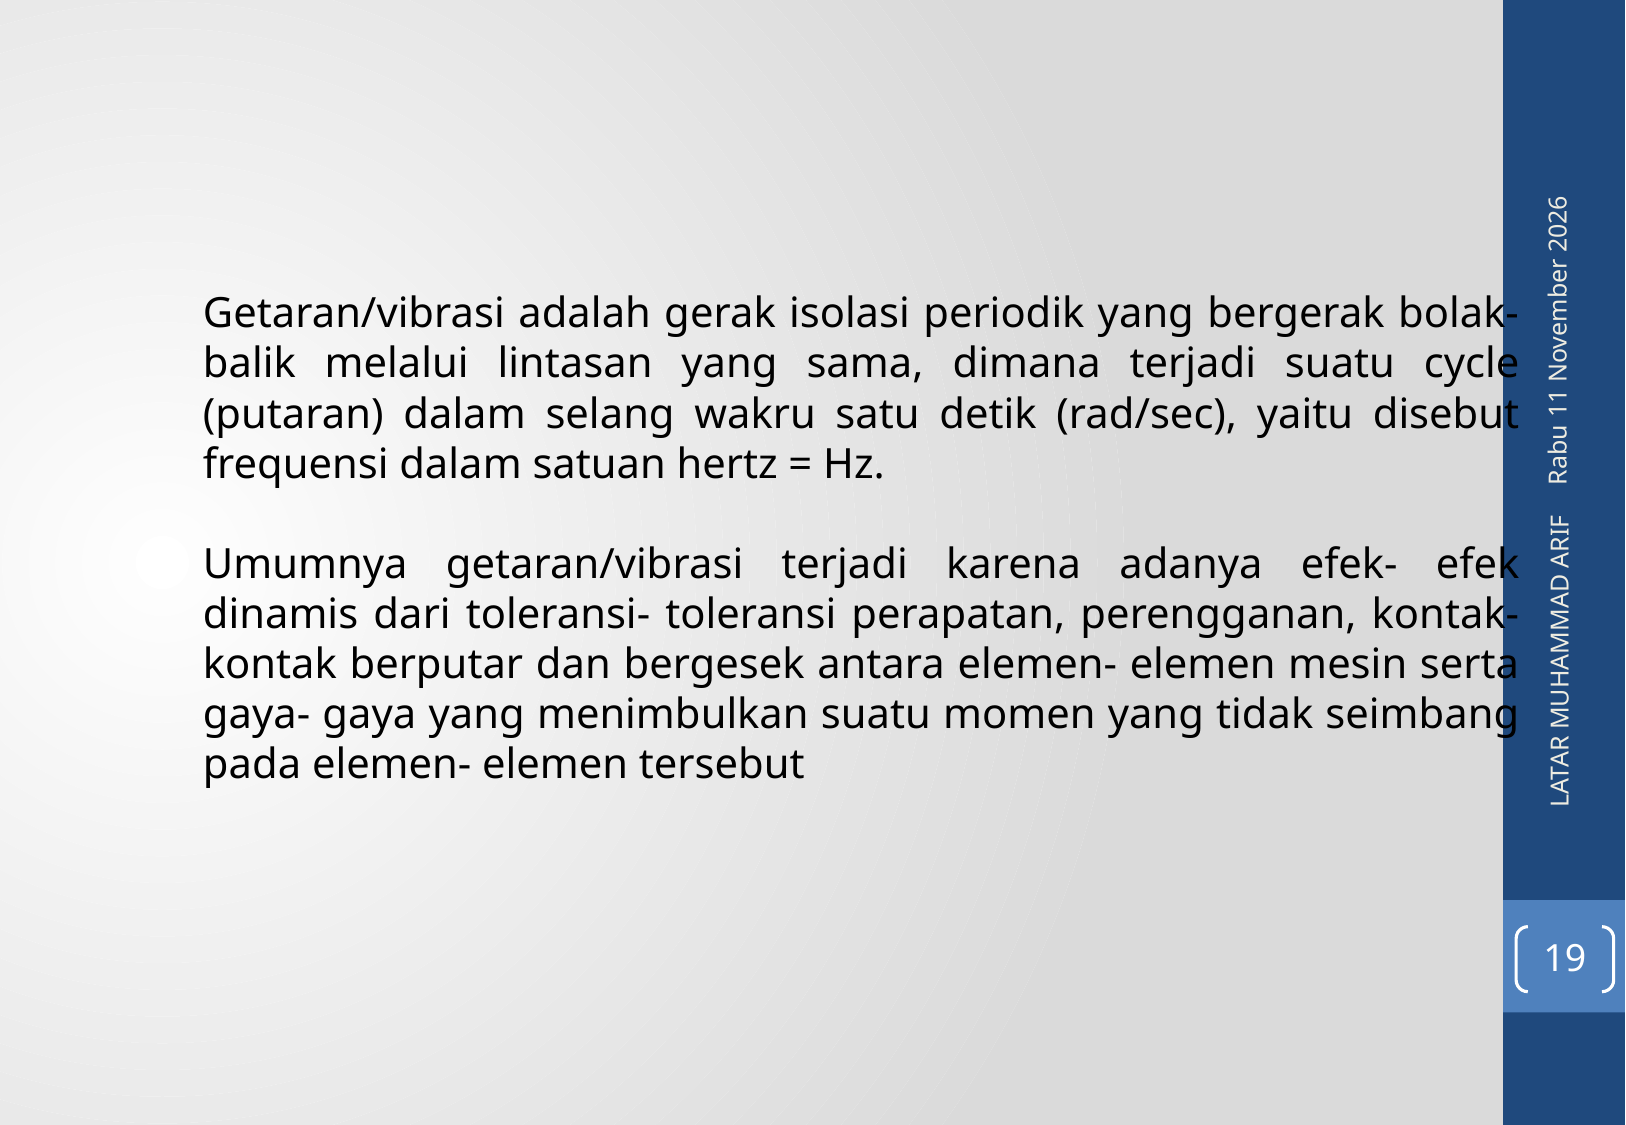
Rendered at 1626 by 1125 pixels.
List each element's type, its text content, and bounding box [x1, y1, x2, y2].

slide_number Senin, 09 Mei 2016 [1526, 100, 1592, 500]
footer LATAR MUHAMMAD ARIF [1526, 500, 1592, 889]
slide_number 19 [1514, 925, 1616, 994]
text_box Getaran/vibrasi adalah gerak isolasi periodik yang bergerak bolak- balik melalui lintasan yang sama, dimana terjadi suatu cycle (putaran) dalam selang wakru satu detik (rad/sec), yaitu disebut frequensi dalam satuan hertz = Hz. Umumnya getaran/vibrasi terjadi karena adanya efek- efek dinamis dari toleransi- toleransi perapatan, perengganan, kontak- kontak berputar dan bergesek antara elemen- elemen mesin serta gaya- gaya yang menimbulkan suatu momen yang tidak seimbang pada elemen- elemen tersebut [188, 278, 1526, 794]
